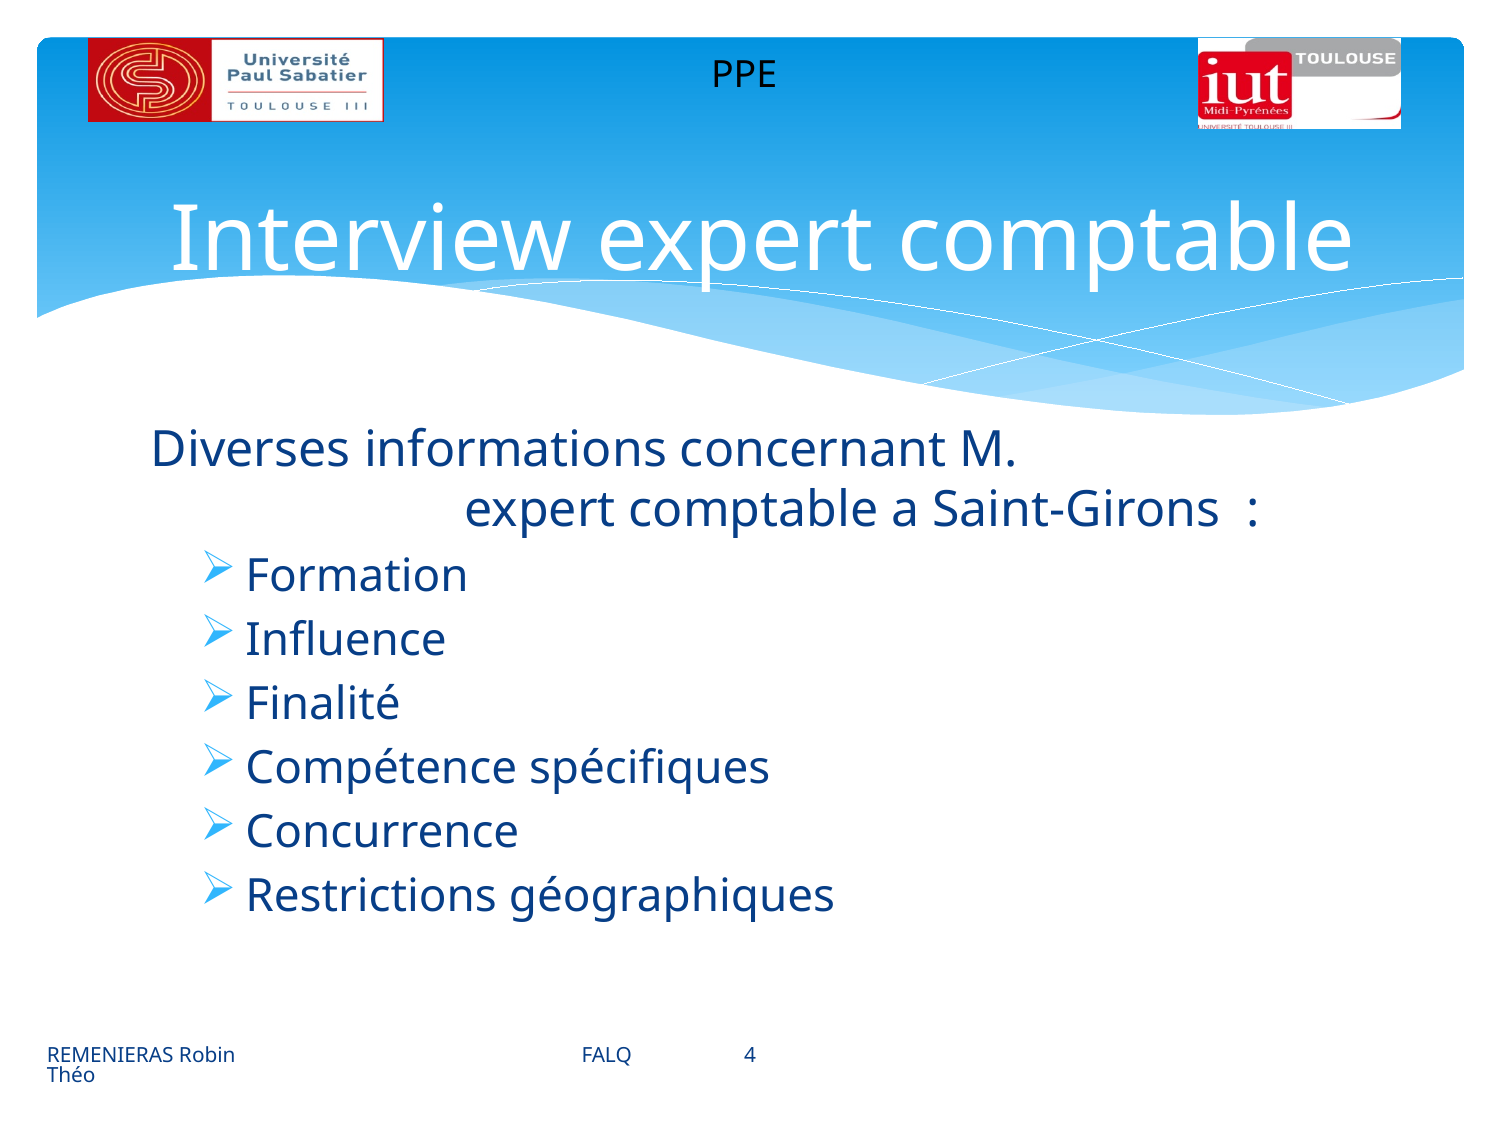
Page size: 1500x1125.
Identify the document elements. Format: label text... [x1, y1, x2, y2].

footer REMENIERAS Robin FALQ Théo [31, 1025, 654, 1086]
picture [88, 37, 384, 122]
picture [1198, 37, 1401, 129]
title Interview expert comptable [88, 149, 1439, 320]
slide_number 4 [654, 1025, 846, 1086]
list Diverses informations concernant M. Pierre Mandaragan expert comptable a Saint-Girons : Formation Influence Finalité Compétence spécifiques Concurrence Restrictions géographiques [135, 408, 1352, 975]
